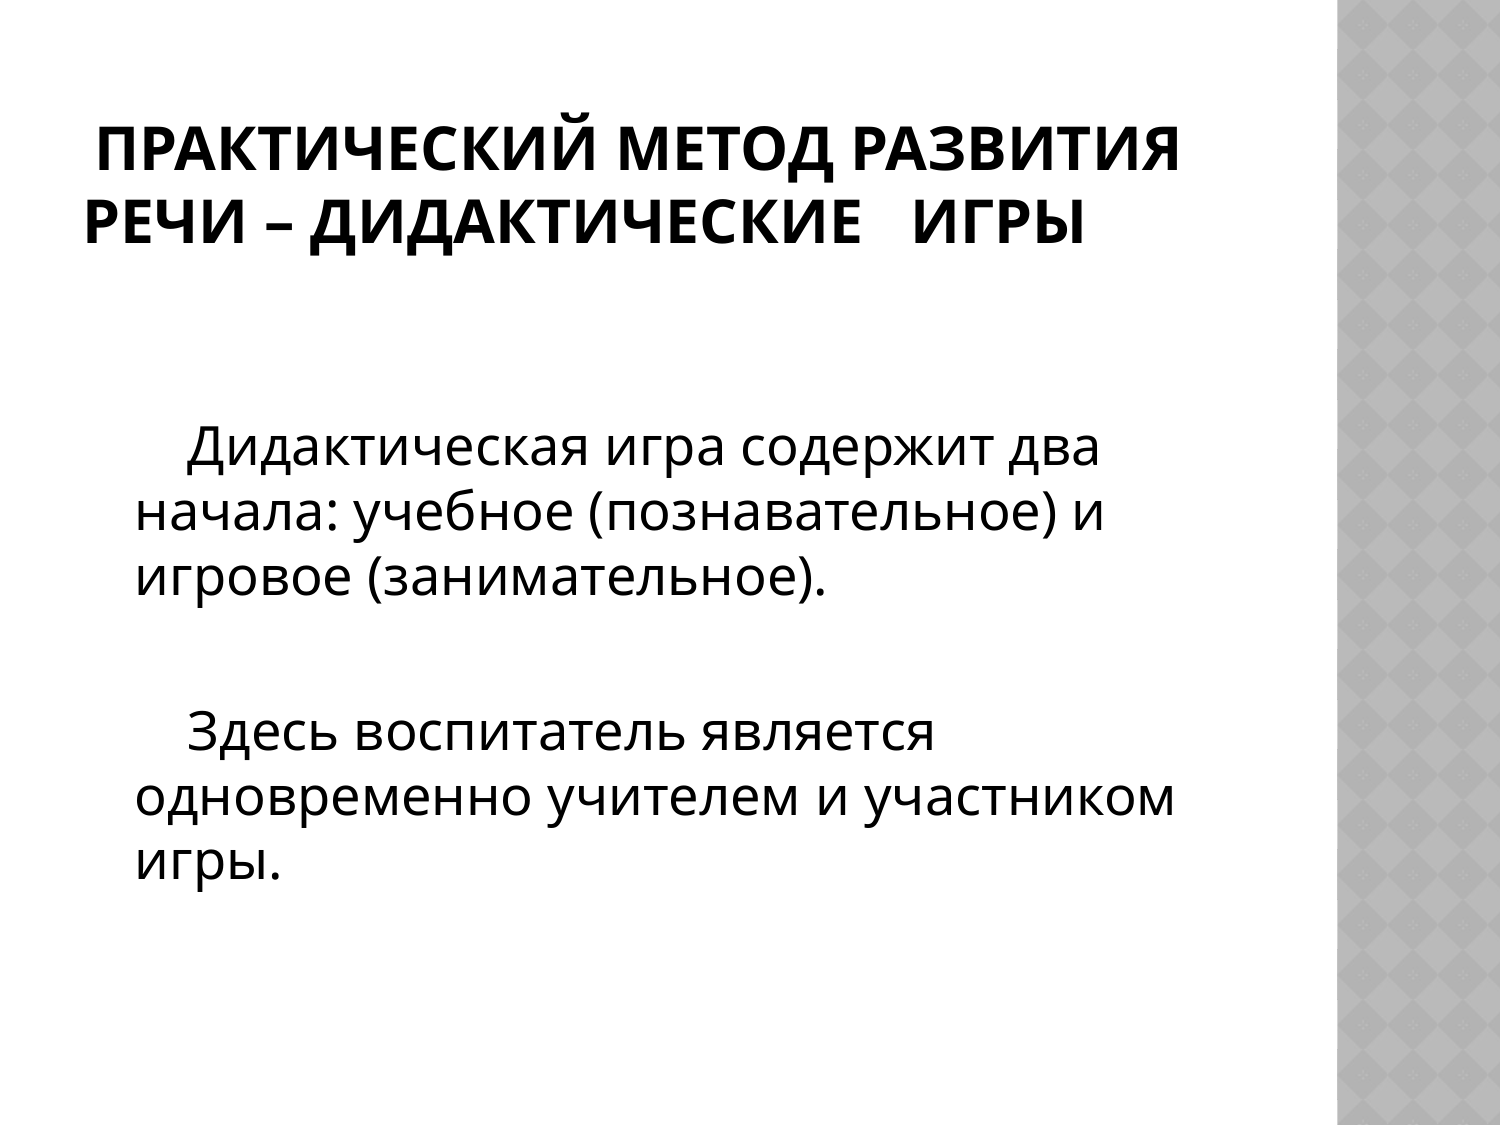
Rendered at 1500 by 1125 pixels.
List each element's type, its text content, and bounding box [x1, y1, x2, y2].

list Дидактическая игра содержит два начала: учебное (познавательное) и игровое (занимательное). Здесь воспитатель является одновременно учителем и участником игры. [75, 326, 1263, 1059]
title практический метод развития речи – Дидактические игры [75, 52, 1263, 256]
